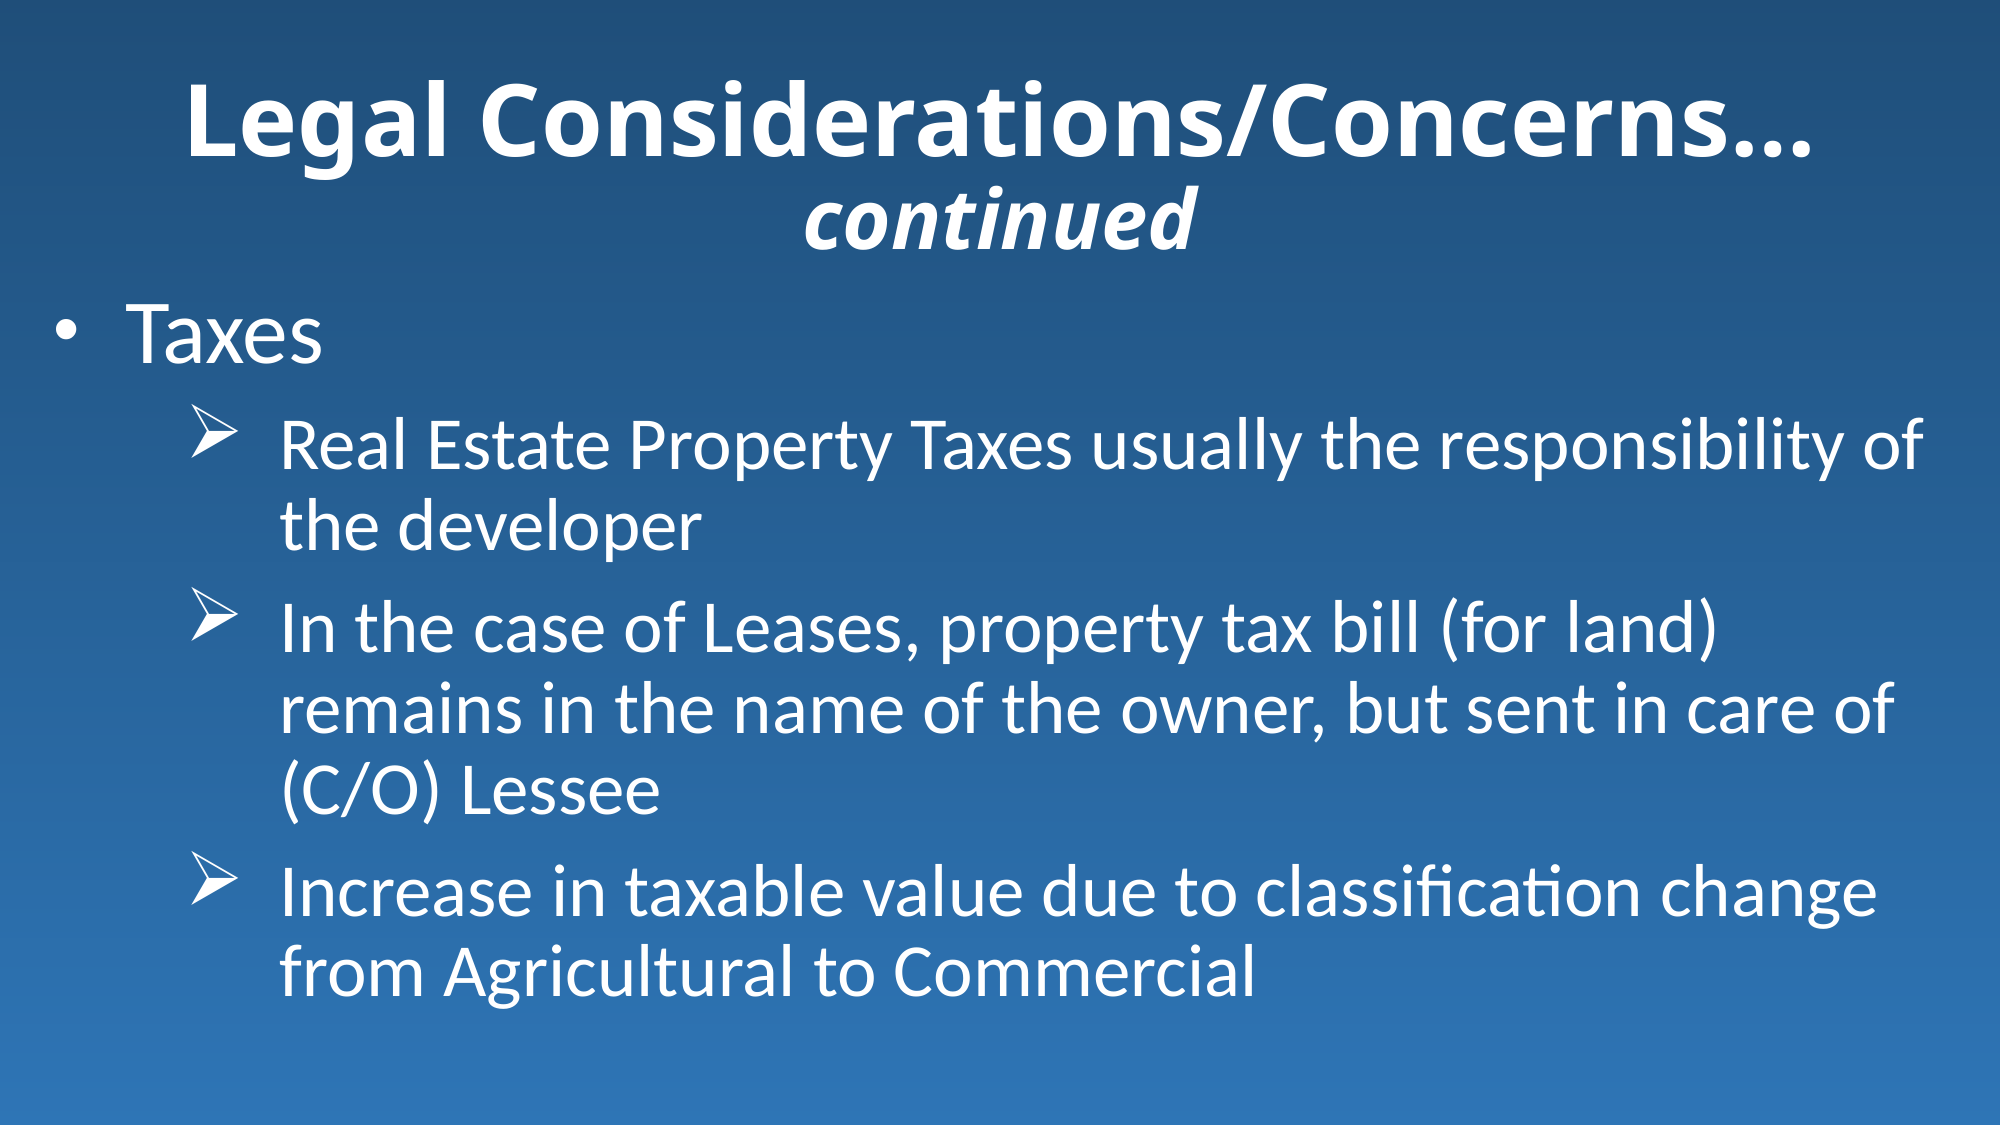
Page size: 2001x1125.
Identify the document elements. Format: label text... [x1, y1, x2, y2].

list Taxes Real Estate Property Taxes usually the responsibility of the developer In the case of Leases, property tax bill (for land) remains in the name of the owner, but sent in care of (C/O) Lessee Increase in taxable value due to classification change from Agricultural to Commercial [38, 277, 1978, 1062]
title Legal Considerations/Concerns…continued [137, 59, 1863, 277]
